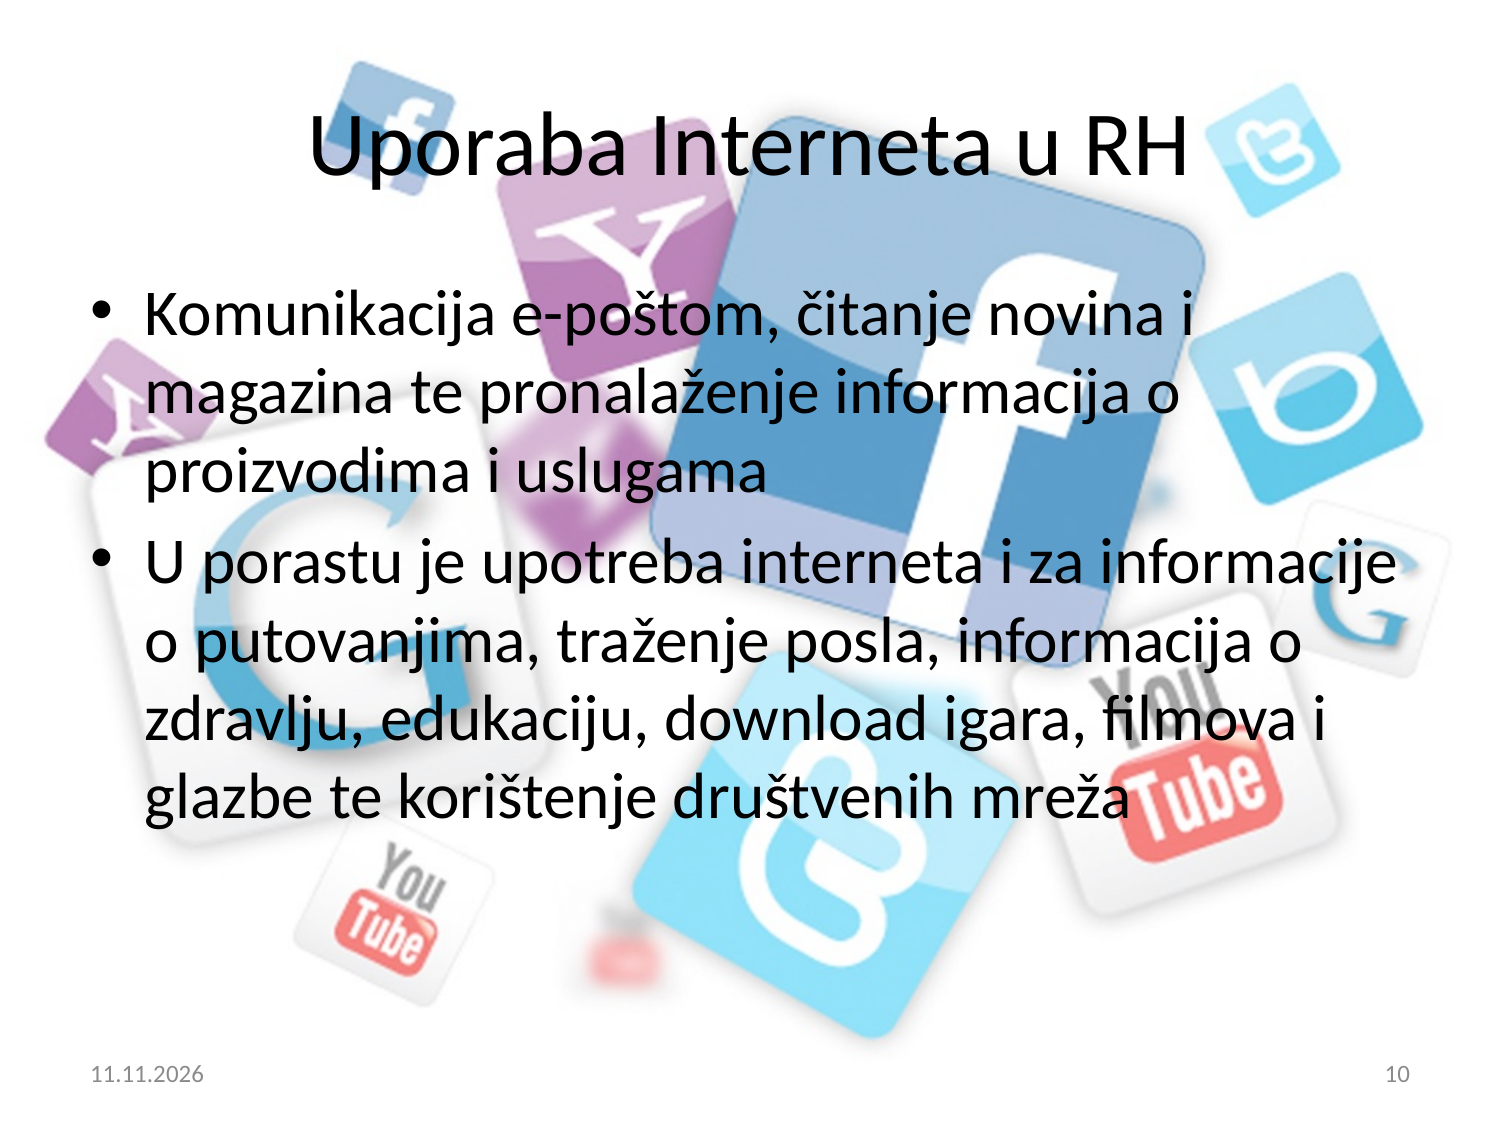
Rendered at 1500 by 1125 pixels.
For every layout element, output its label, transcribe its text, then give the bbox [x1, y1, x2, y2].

list Komunikacija e-poštom, čitanje novina i magazina te pronalaženje informacija o proizvodima i uslugama U porastu je upotreba interneta i za informacije o putovanjima, traženje posla, informacija o zdravlju, edukaciju, download igara, filmova i glazbe te korištenje društvenih mreža [75, 262, 1425, 1005]
slide_number 10 [1074, 1042, 1425, 1103]
title Uporaba Interneta u RH [75, 45, 1425, 233]
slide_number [75, 1042, 425, 1103]
